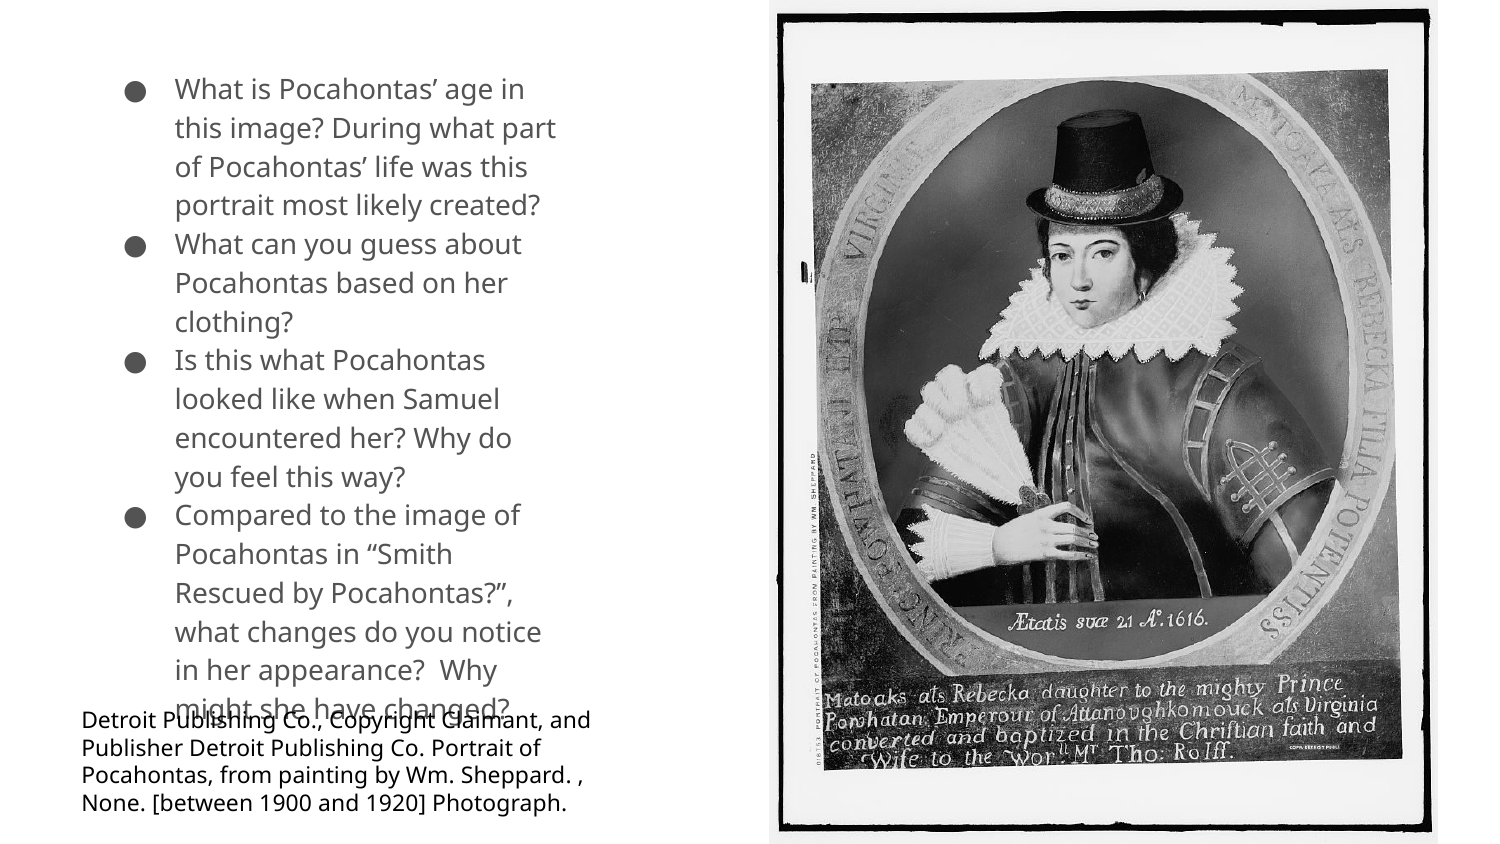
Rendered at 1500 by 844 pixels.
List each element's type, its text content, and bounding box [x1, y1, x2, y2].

text_box Detroit Publishing Co., Copyright Claimant, and Publisher Detroit Publishing Co. Portrait of Pocahontas, from painting by Wm. Sheppard. , None. [between 1900 and 1920] Photograph. [66, 613, 669, 844]
text_box What is Pocahontas’ age in this image? During what part of Pocahontas’ life was this portrait most likely created? What can you guess about Pocahontas based on her clothing? Is this what Pocahontas looked like when Samuel encountered her? Why do you feel this way? Compared to the image of Pocahontas in “Smith Rescued by Pocahontas?”, what changes do you notice in her appearance? Why might she have changed? [84, 149, 577, 613]
picture [768, 0, 1439, 844]
